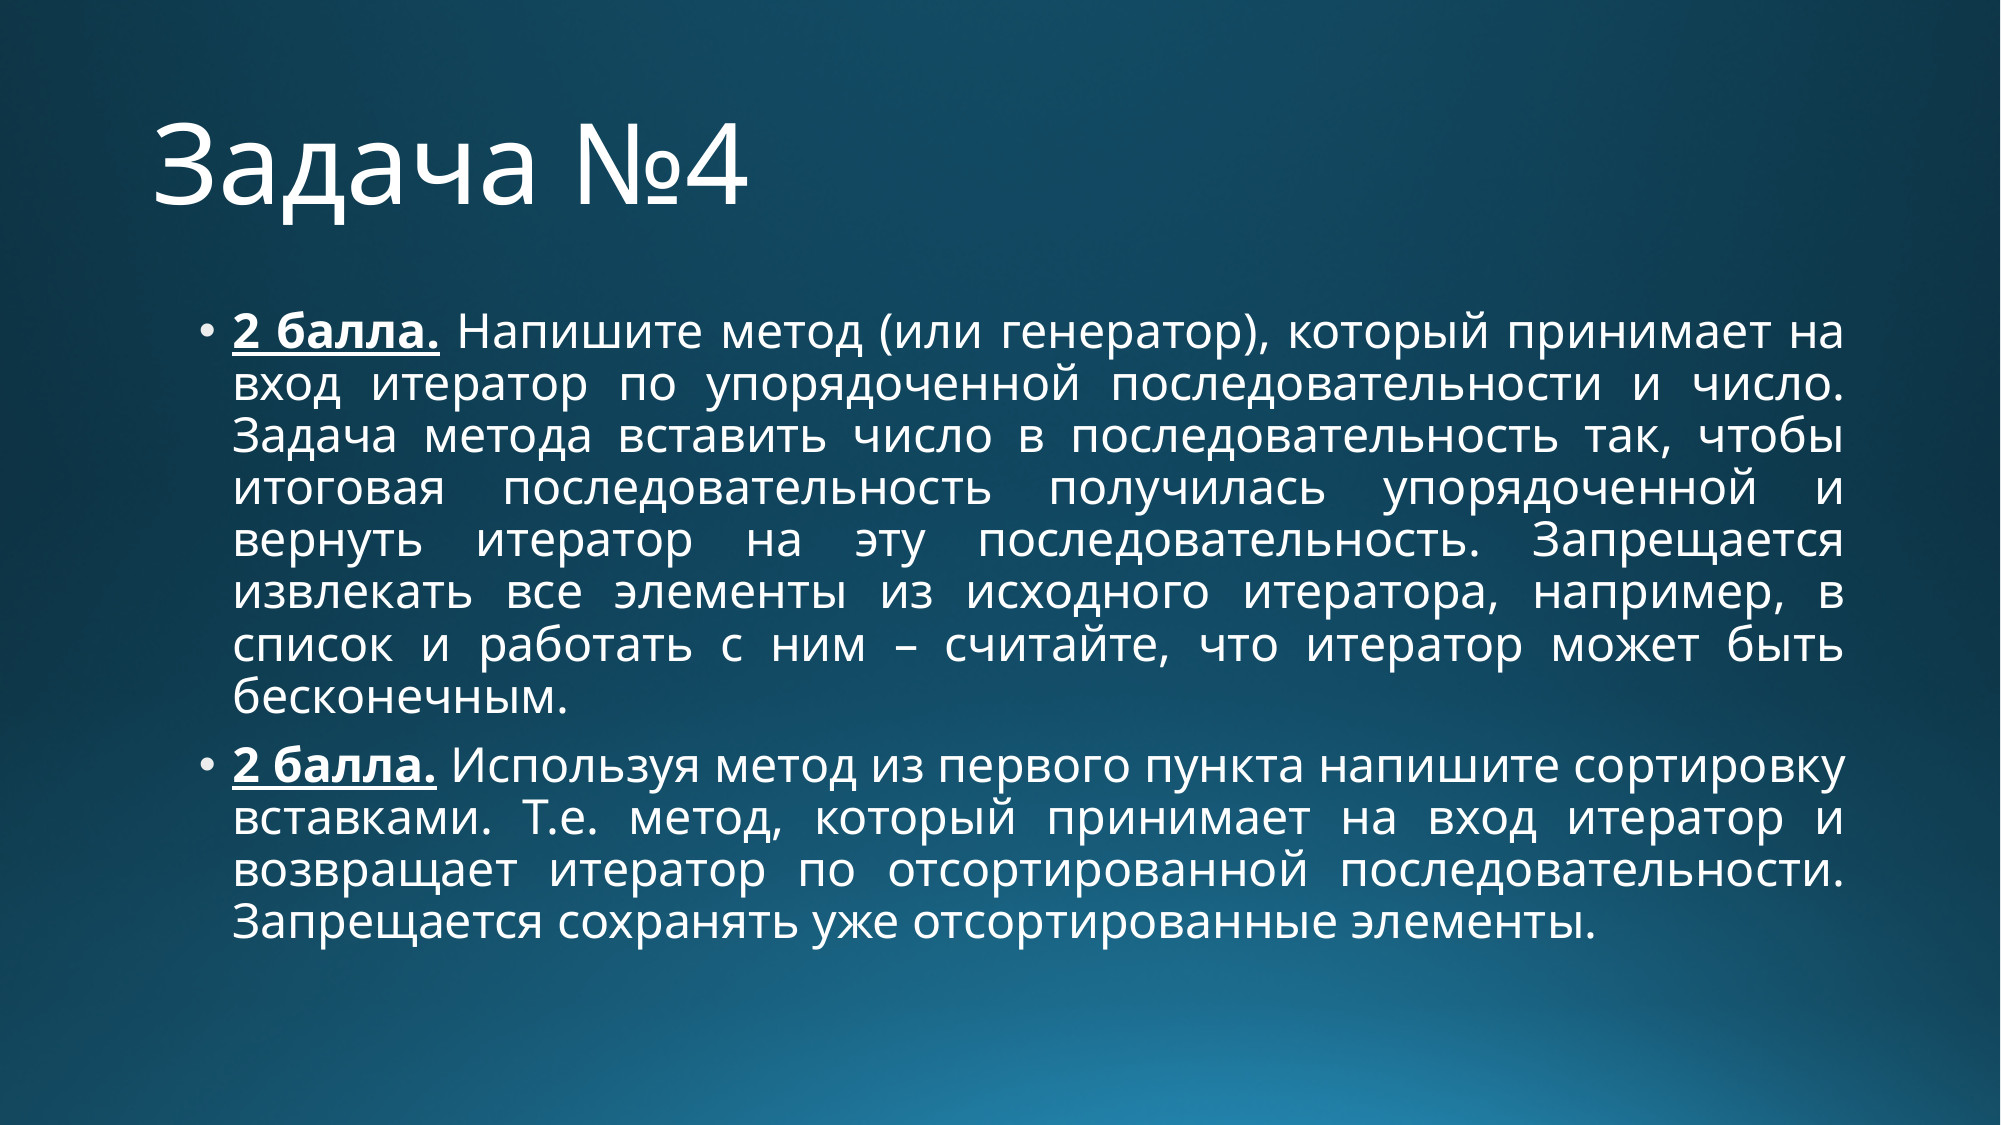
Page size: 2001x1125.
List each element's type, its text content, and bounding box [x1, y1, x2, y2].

title Задача №4 [137, 59, 1863, 278]
list 2 балла. Напишите метод (или генератор), который принимает на вход итератор по упорядоченной последовательности и число. Задача метода вставить число в последовательность так, чтобы итоговая последовательность получилась упорядоченной и вернуть итератор на эту последовательность. Запрещается извлекать все элементы из исходного итератора, например, в список и работать с ним – считайте, что итератор может быть бесконечным. 2 балла. Используя метод из первого пункта напишите сортировку вставками. Т.е. метод, который принимает на вход итератор и возвращает итератор по отсортированной последовательности. Запрещается сохранять уже отсортированные элементы. [183, 299, 1863, 1014]
picture [0, 0, 2001, 1125]
